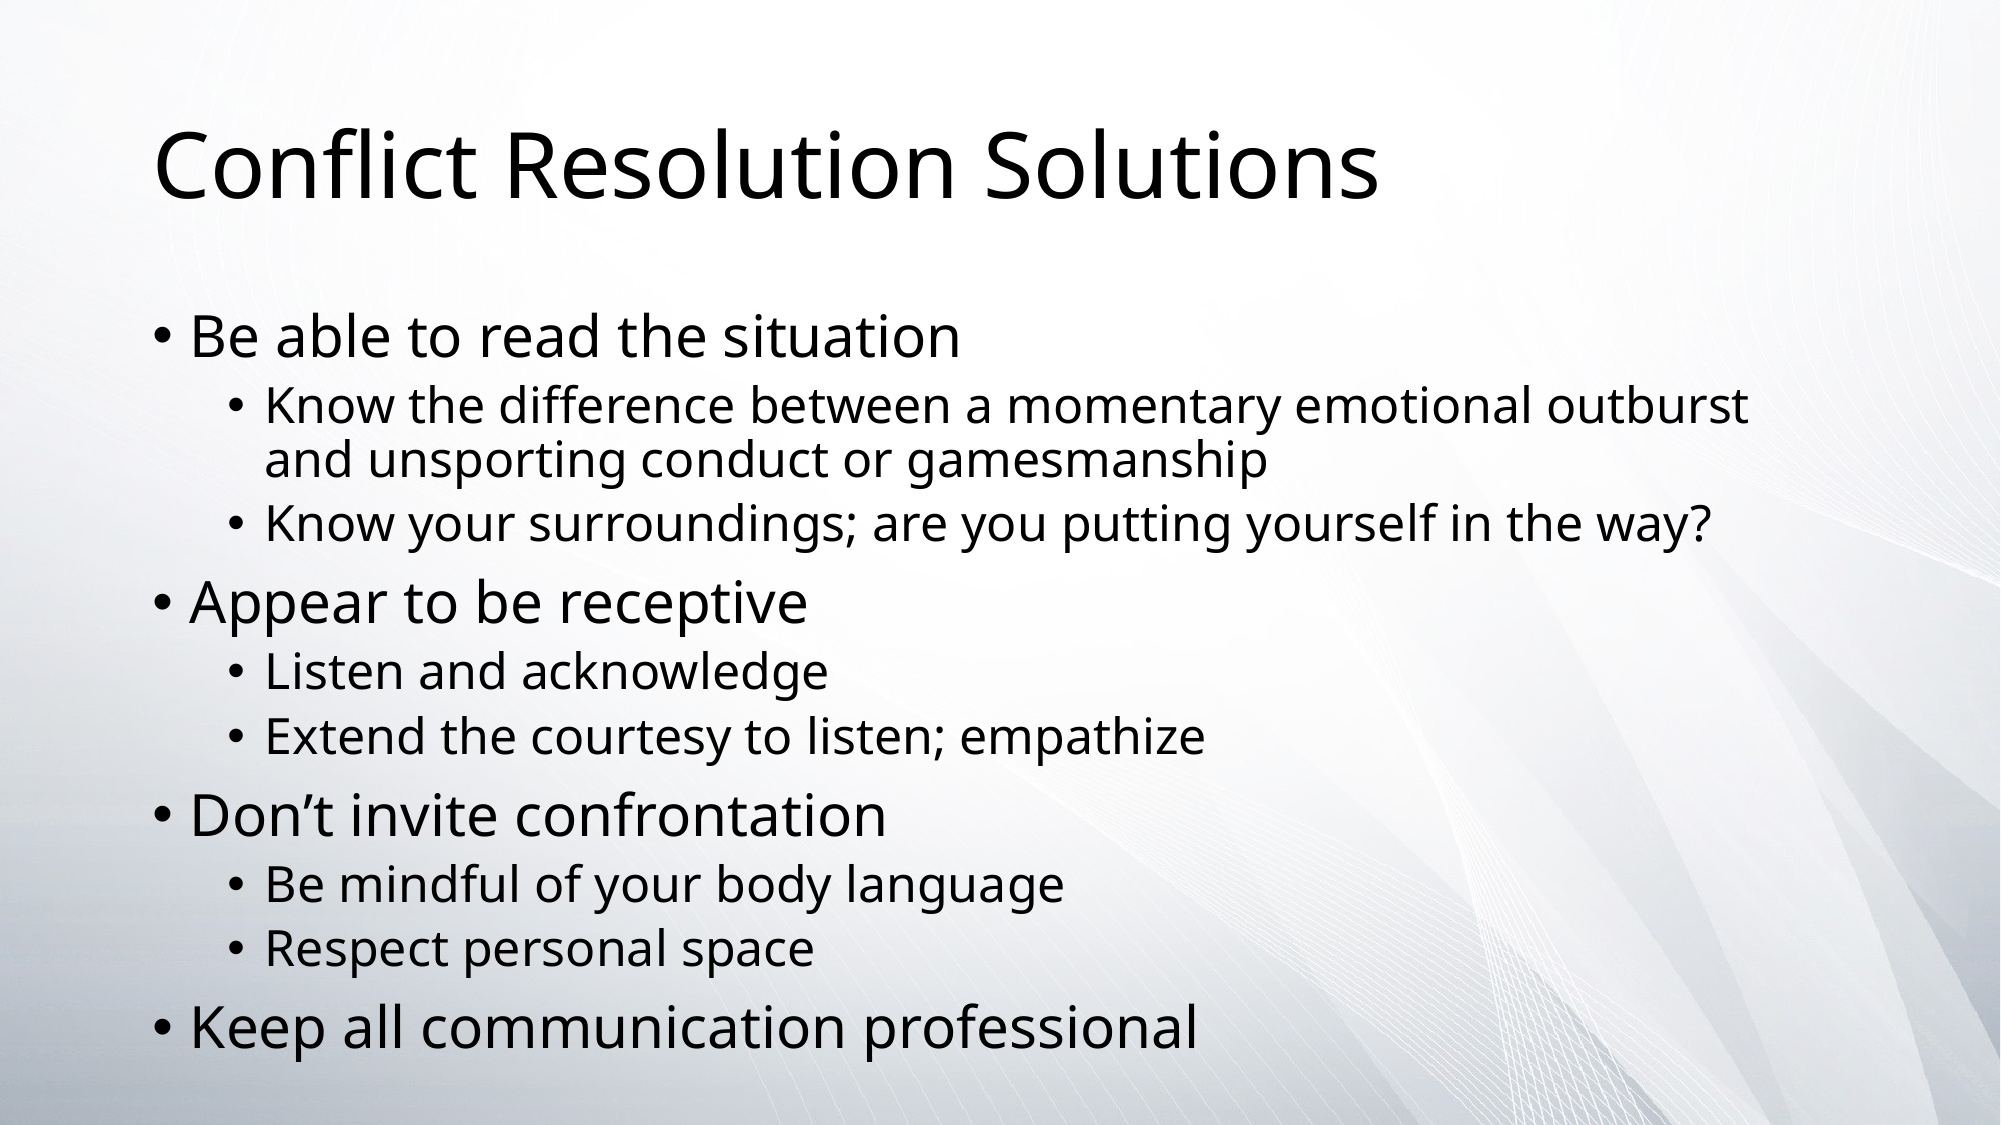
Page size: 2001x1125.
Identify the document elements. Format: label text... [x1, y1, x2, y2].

title Conflict Resolution Solutions [137, 59, 1863, 278]
picture [0, 0, 2001, 1125]
list Be able to read the situation Know the difference between a momentary emotional outburst and unsporting conduct or gamesmanship Know your surroundings; are you putting yourself in the way? Appear to be receptive Listen and acknowledge Extend the courtesy to listen; empathize Don’t invite confrontation Be mindful of your body language Respect personal space Keep all communication professional [137, 299, 1863, 1083]
